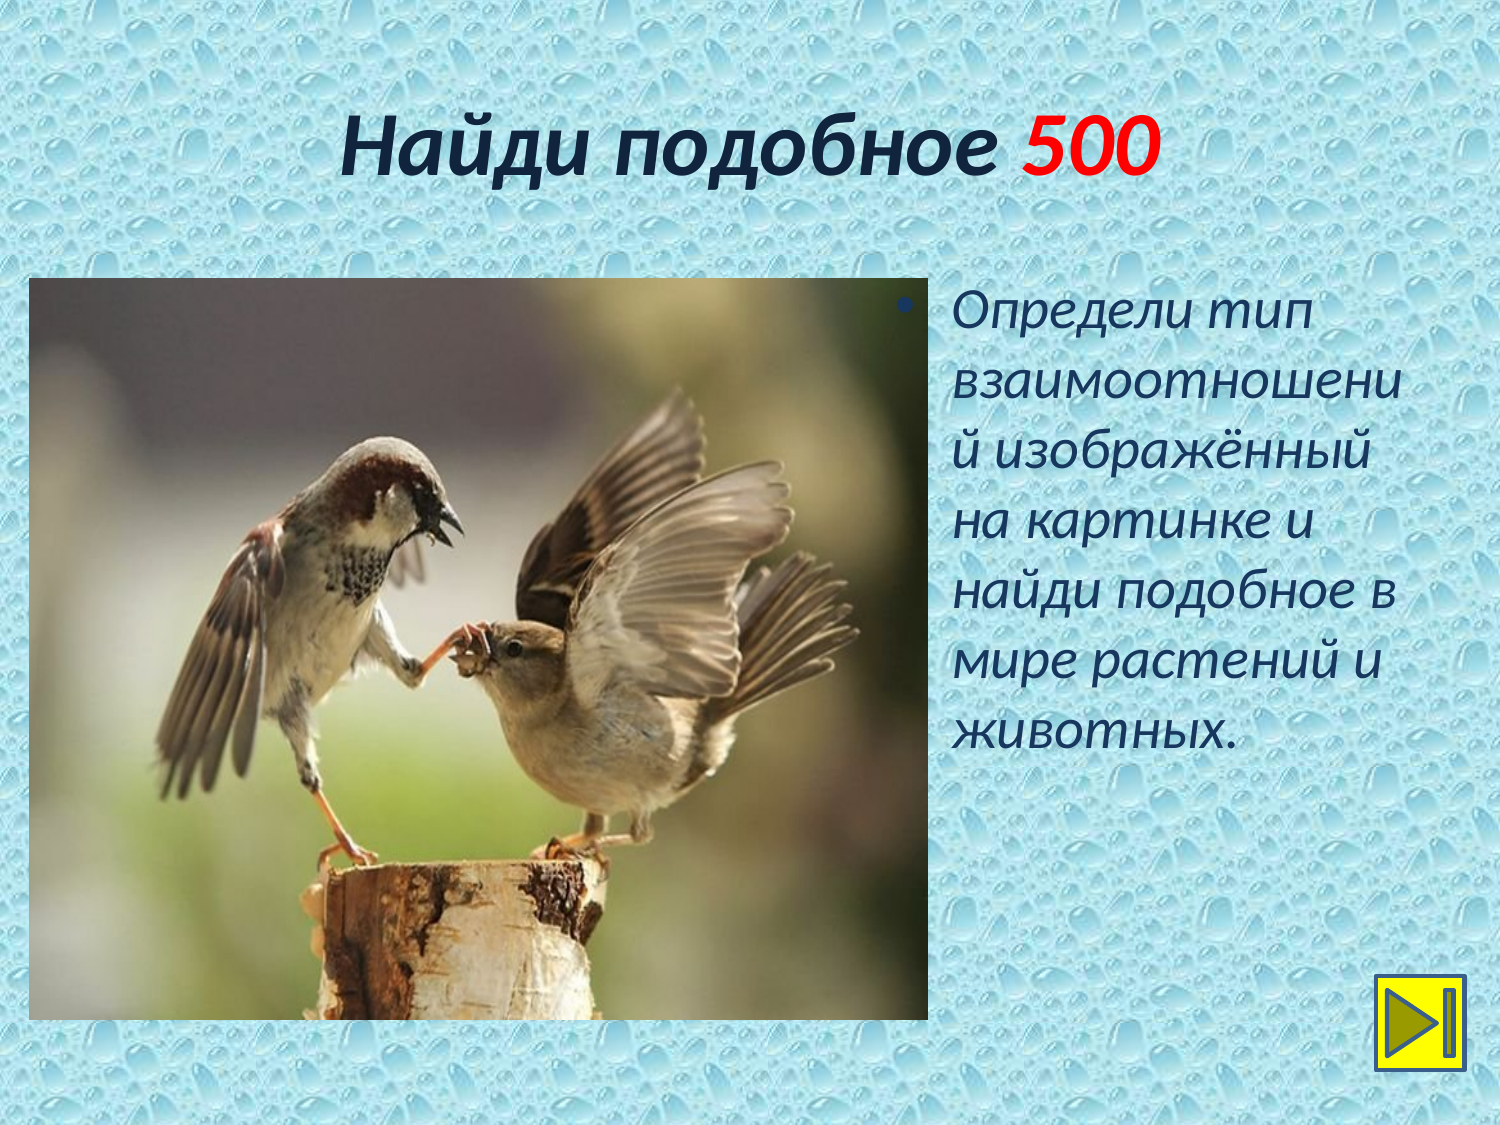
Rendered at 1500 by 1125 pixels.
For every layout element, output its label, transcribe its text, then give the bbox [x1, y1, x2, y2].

list Определи тип взаимоотношений изображённый на картинке и найди подобное в мире растений и животных. [879, 262, 1425, 1005]
picture [0, 0, 1500, 1125]
text_box [1374, 974, 1467, 1072]
title Найди подобное 500 [75, 45, 1425, 233]
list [29, 278, 928, 1020]
